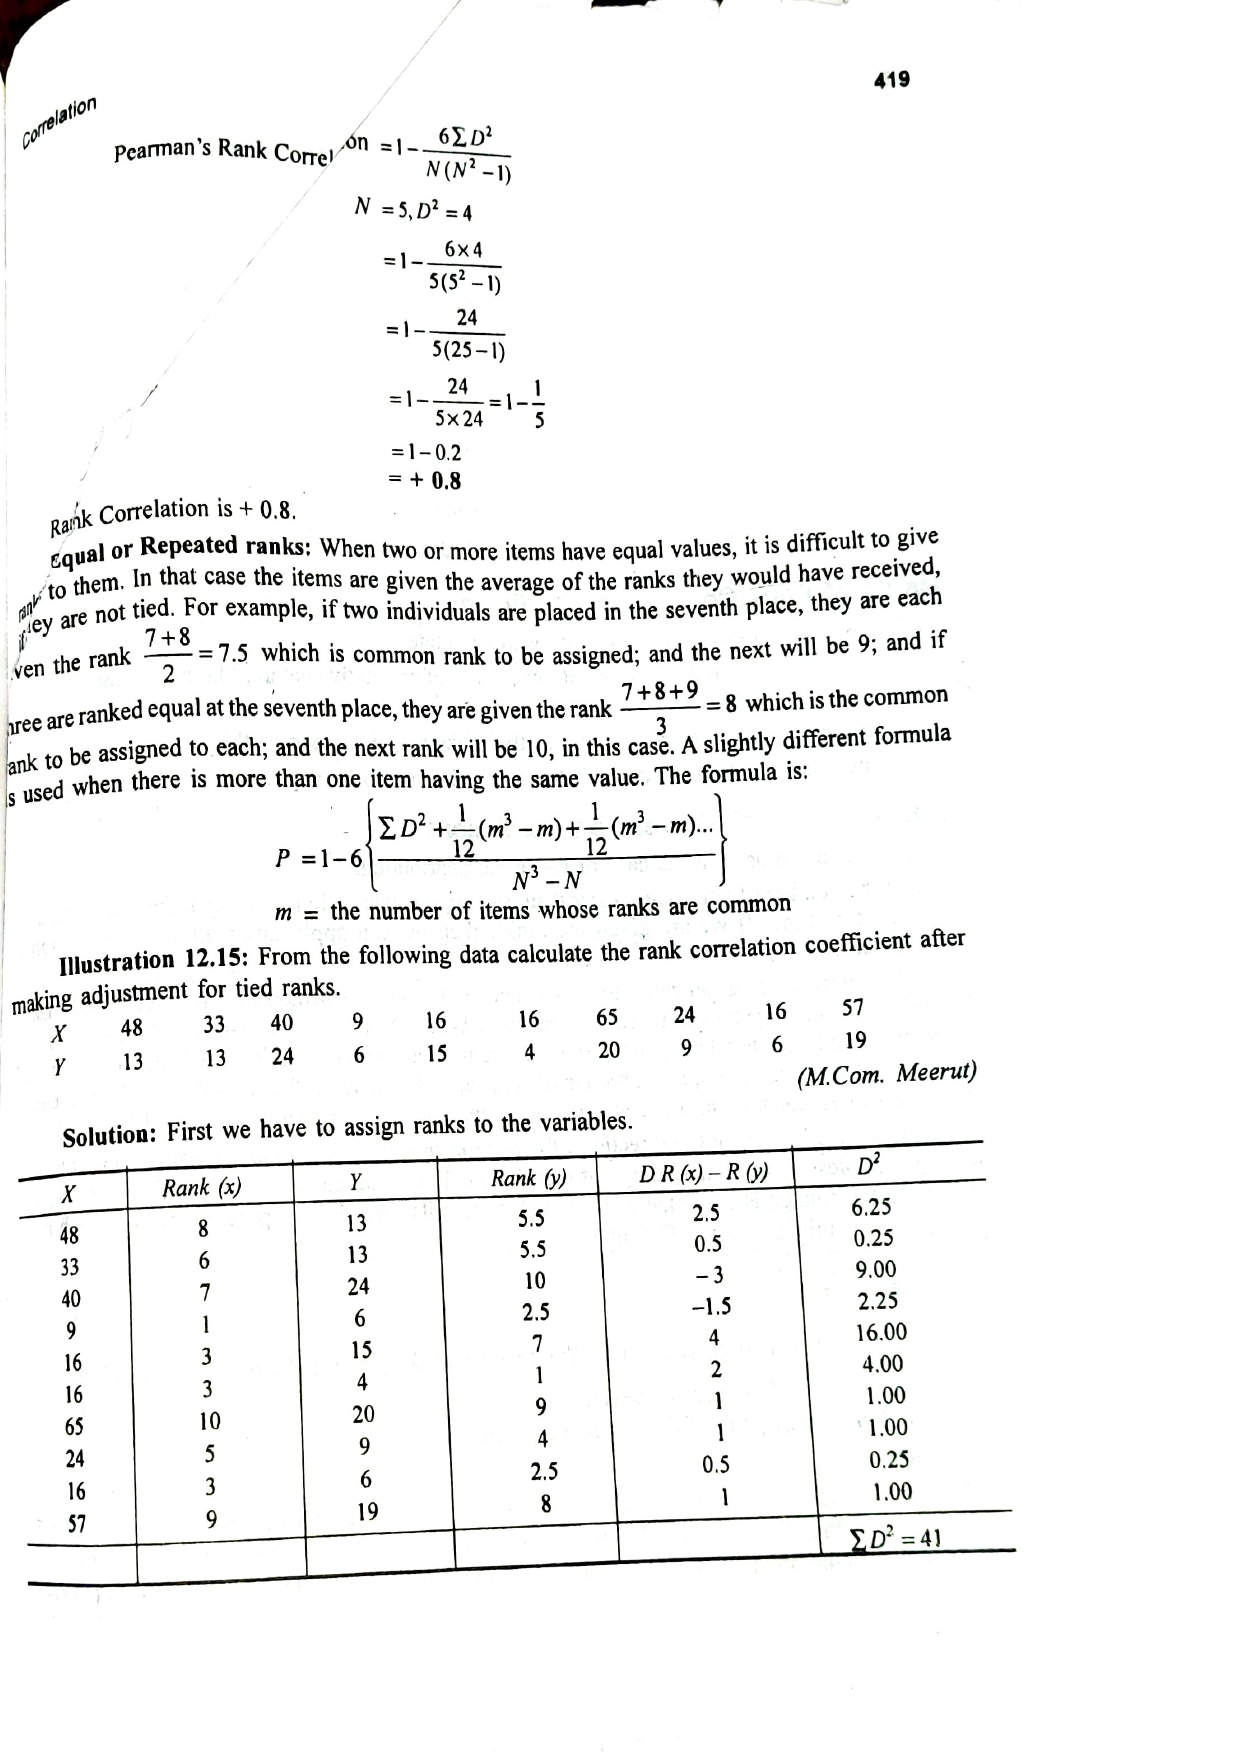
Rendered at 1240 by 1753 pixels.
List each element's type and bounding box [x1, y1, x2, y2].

text_box [0, 0, 1021, 1753]
